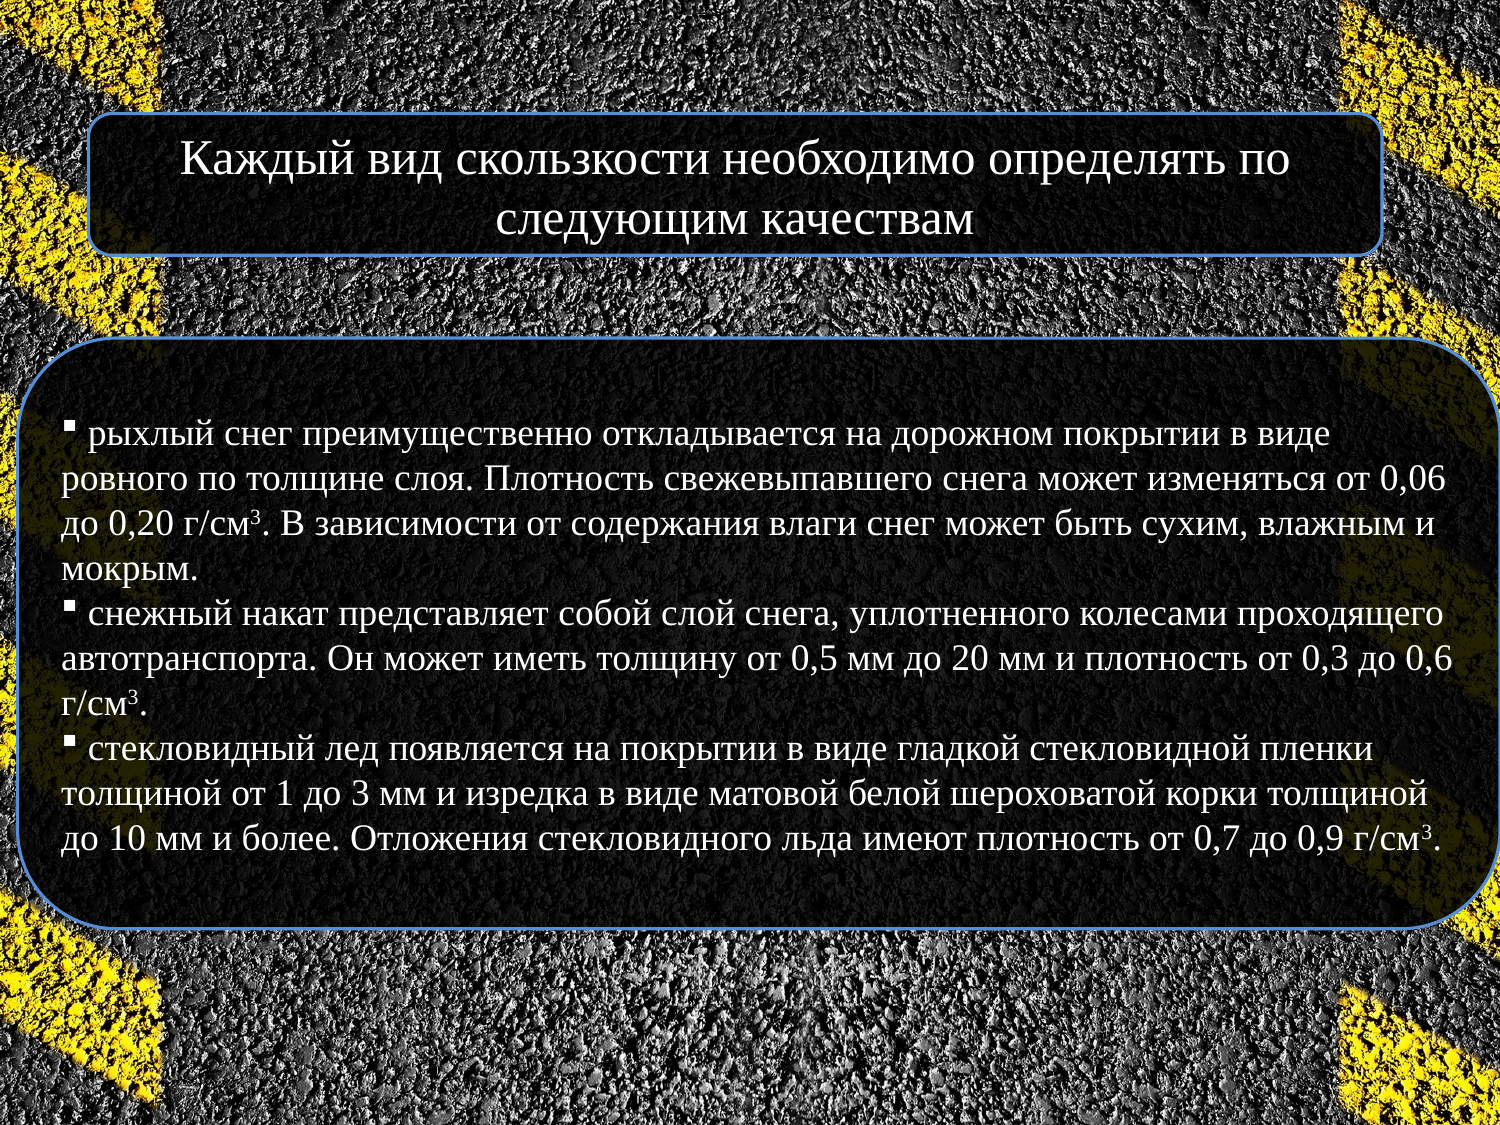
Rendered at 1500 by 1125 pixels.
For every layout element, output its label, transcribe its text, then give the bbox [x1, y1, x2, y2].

picture [0, 0, 1500, 1125]
text_box рыхлый снег преимущественно откладывается на дорожном покрытии в виде ровного по толщине слоя. Плотность свежевыпавшего снега может изменяться от 0,06 до 0,20 г/см3. В зависимости от содержания влаги снег может быть сухим, влажным и мокрым. снежный накат представляет собой слой снега, уплотненного колесами проходящего автотранспорта. Он может иметь толщину от 0,5 мм до 20 мм и плотность от 0,3 до 0,6 г/см3. стекловидный лед появляется на покрытии в виде гладкой стекловидной пленки толщиной от 1 до 3 мм и изредка в виде матовой белой шероховатой корки толщиной до 10 мм и более. Отложения стекловидного льда имеют плотность от 0,7 до 0,9 г/см3. [17, 338, 1500, 929]
text_box Каждый вид скользкости необходимо определять по следующим качествам [88, 113, 1383, 256]
